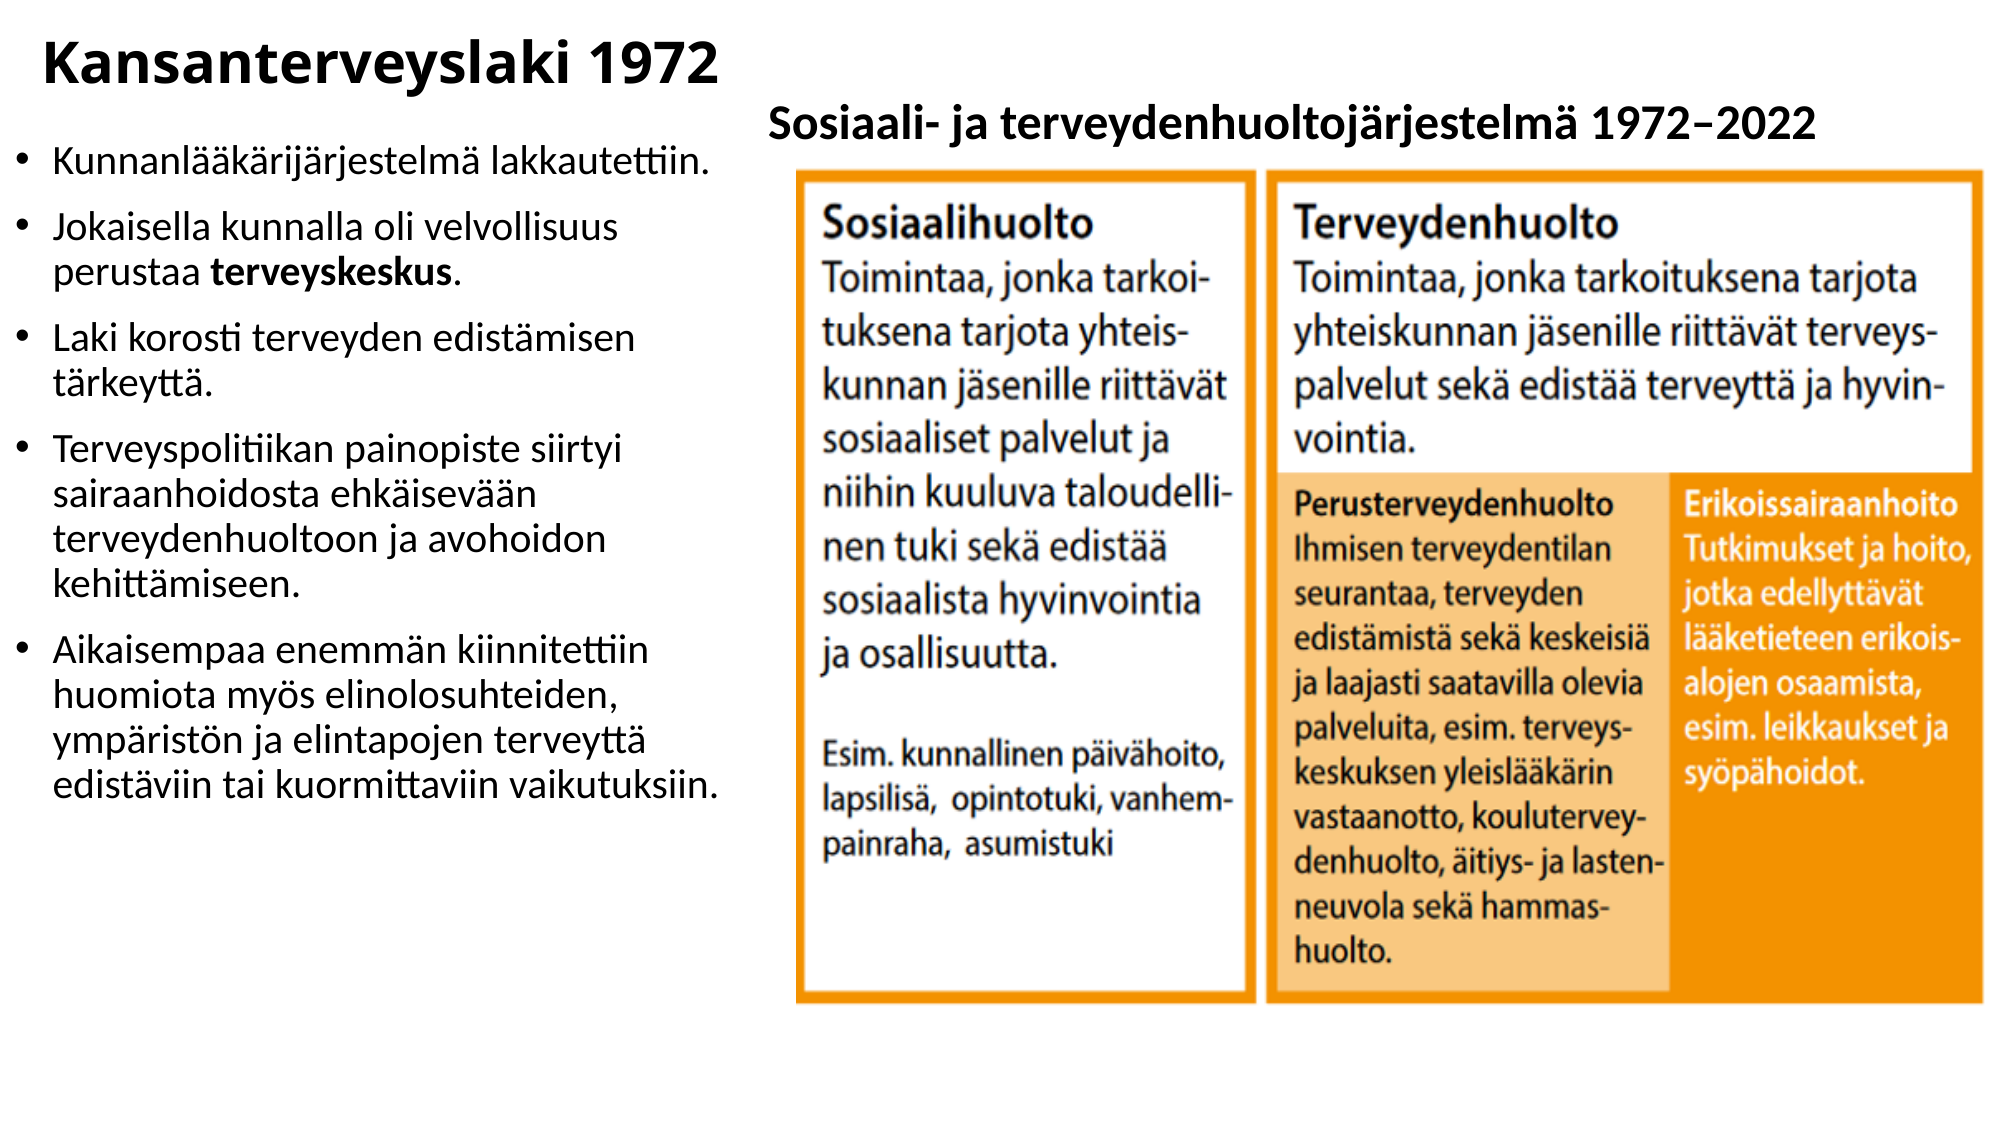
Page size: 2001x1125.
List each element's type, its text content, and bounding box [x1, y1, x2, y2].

title Kansanterveyslaki 1972 [26, 0, 763, 131]
picture [796, 160, 1991, 1013]
list Sosiaali- ja terveydenhuoltojärjestelmä 1972–2022 [753, 88, 2000, 1013]
list Kunnanlääkärijärjestelmä lakkautettiin. Jokaisella kunnalla oli velvollisuus perustaa terveyskeskus. Laki korosti terveyden edistämisen tärkeyttä. Terveyspolitiikan painopiste siirtyi sairaanhoidosta ehkäisevään terveydenhuoltoon ja avohoidon kehittämiseen. Aikaisempaa enemmän kiinnitettiin huomiota myös elinolosuhteiden, ympäristön ja elintapojen terveyttä edistäviin tai kuormittaviin vaikutuksiin. [0, 130, 750, 973]
